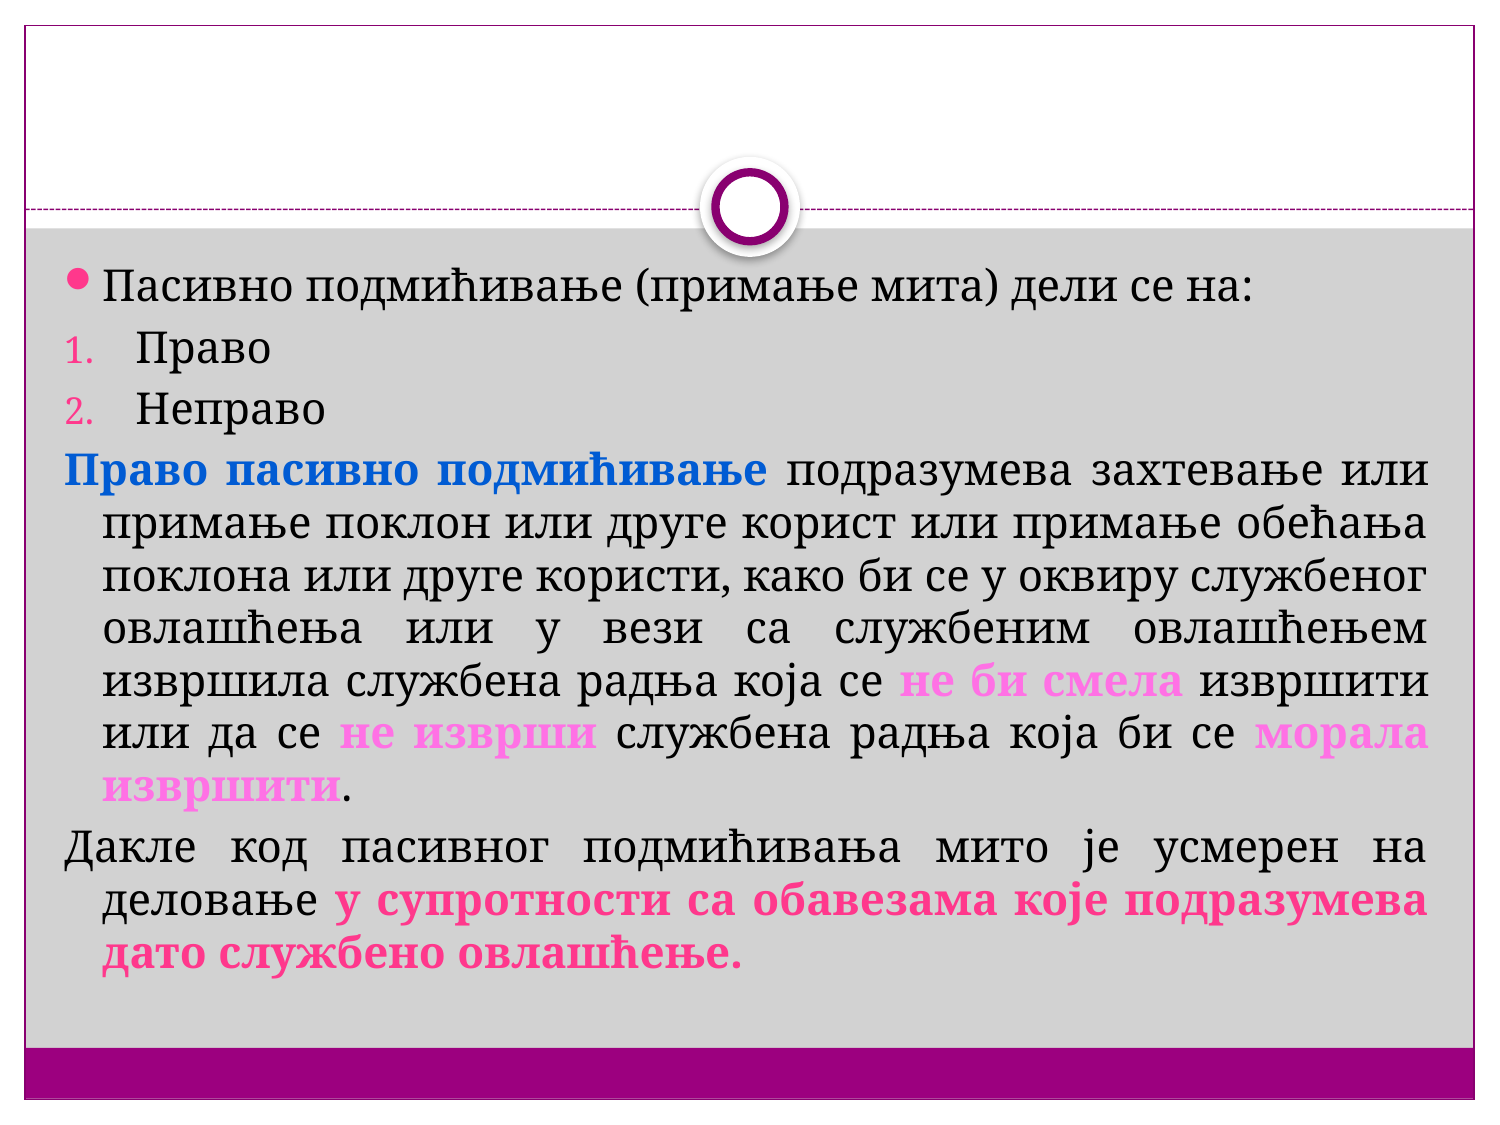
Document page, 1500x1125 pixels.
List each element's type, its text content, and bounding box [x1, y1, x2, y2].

list Пасивно подмићивање (примање мита) дели се на: Право Неправо Право пасивно подмићивање подразумева захтевање или примање поклон или друге корист или примање обећања поклона или друге користи, како би се у оквиру службеног овлашћења или у вези са службеним овлашћењем извршила службена радња која се не би смела извршити или да се не изврши службена радња која би се морала извршити. Дакле код пасивног подмићивања мито је усмерен на деловање у супротности са обавезама које подразумева дато службено овлашћење. [49, 250, 1445, 1001]
